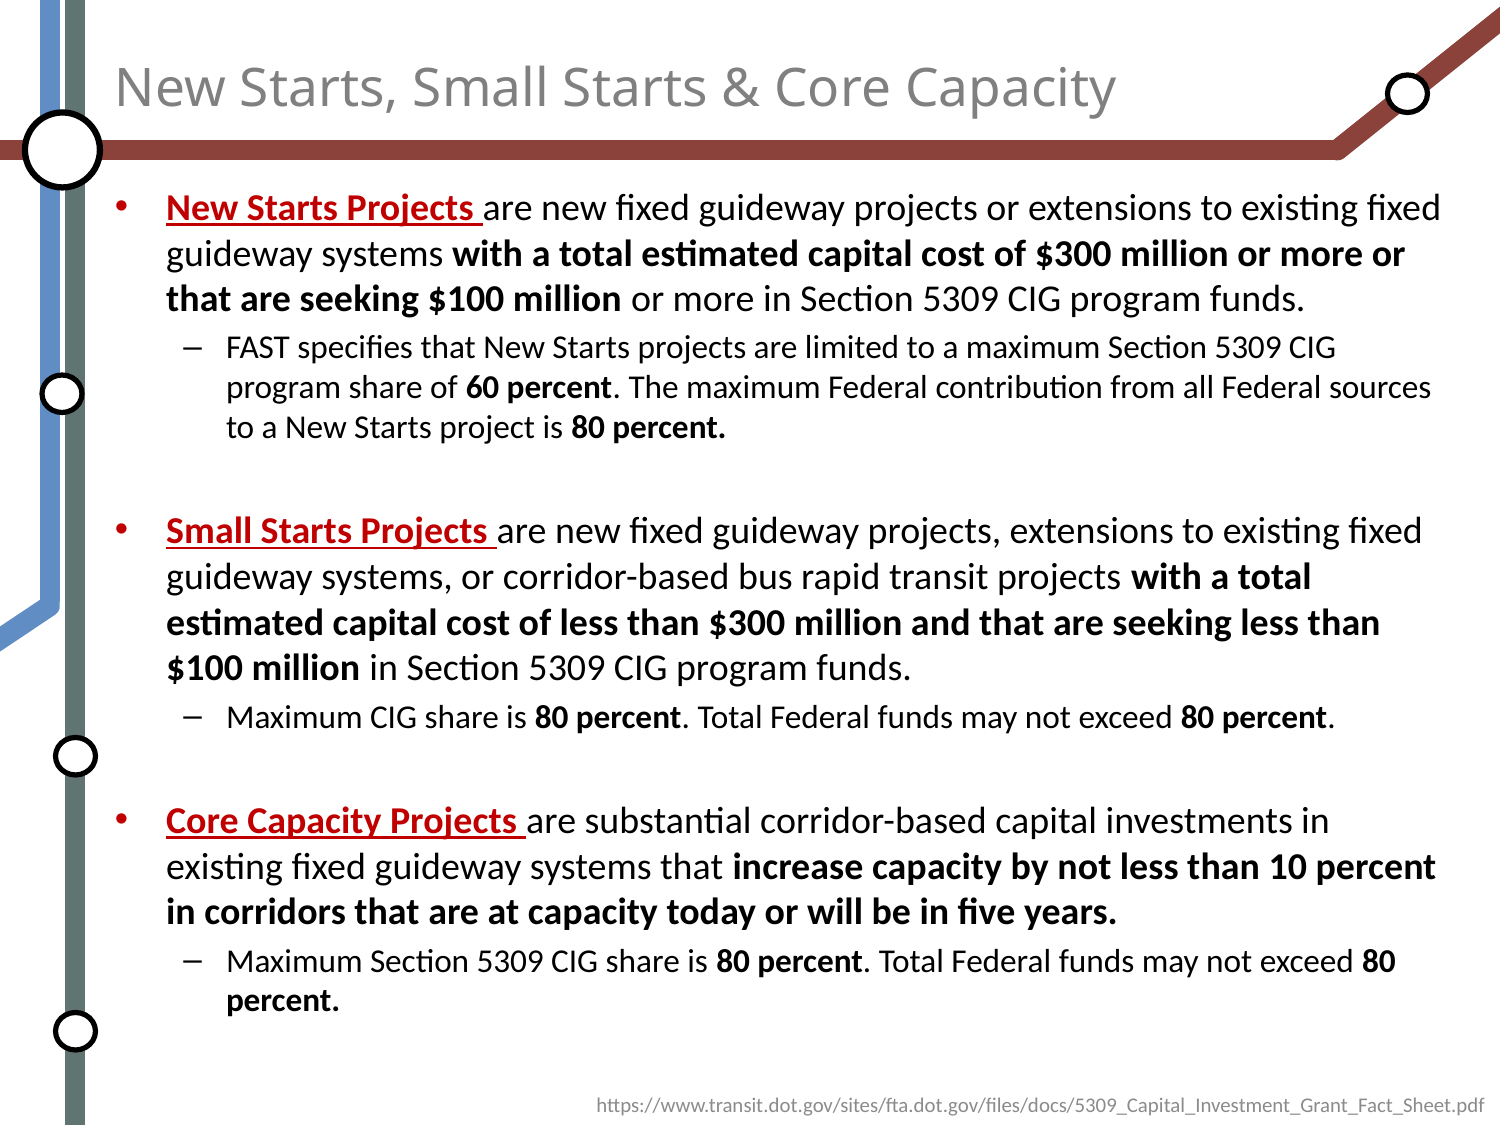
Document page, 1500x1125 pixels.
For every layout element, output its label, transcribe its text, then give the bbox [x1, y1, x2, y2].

title New Starts, Small Starts & Core Capacity [99, 45, 1338, 125]
text_box https://www.transit.dot.gov/sites/fta.dot.gov/files/docs/5309_Capital_Investment_Grant_Fact_Sheet.pdf [512, 1083, 1500, 1125]
list New Starts Projects are new fixed guideway projects or extensions to existing fixed guideway systems with a total estimated capital cost of $300 million or more or that are seeking $100 million or more in Section 5309 CIG program funds. FAST specifies that New Starts projects are limited to a maximum Section 5309 CIG program share of 60 percent. The maximum Federal contribution from all Federal sources to a New Starts project is 80 percent. Small Starts Projects are new fixed guideway projects, extensions to existing fixed guideway systems, or corridor-based bus rapid transit projects with a total estimated capital cost of less than $300 million and that are seeking less than $100 million in Section 5309 CIG program funds. Maximum CIG share is 80 percent. Total Federal funds may not exceed 80 percent. Core Capacity Projects are substantial corridor-based capital investments in existing fixed guideway systems that increase capacity by not less than 10 percent in corridors that are at capacity today or will be in five years. Maximum Section 5309 CIG share is 80 percent. Total Federal funds may not exceed 80 percent. [99, 174, 1463, 1080]
